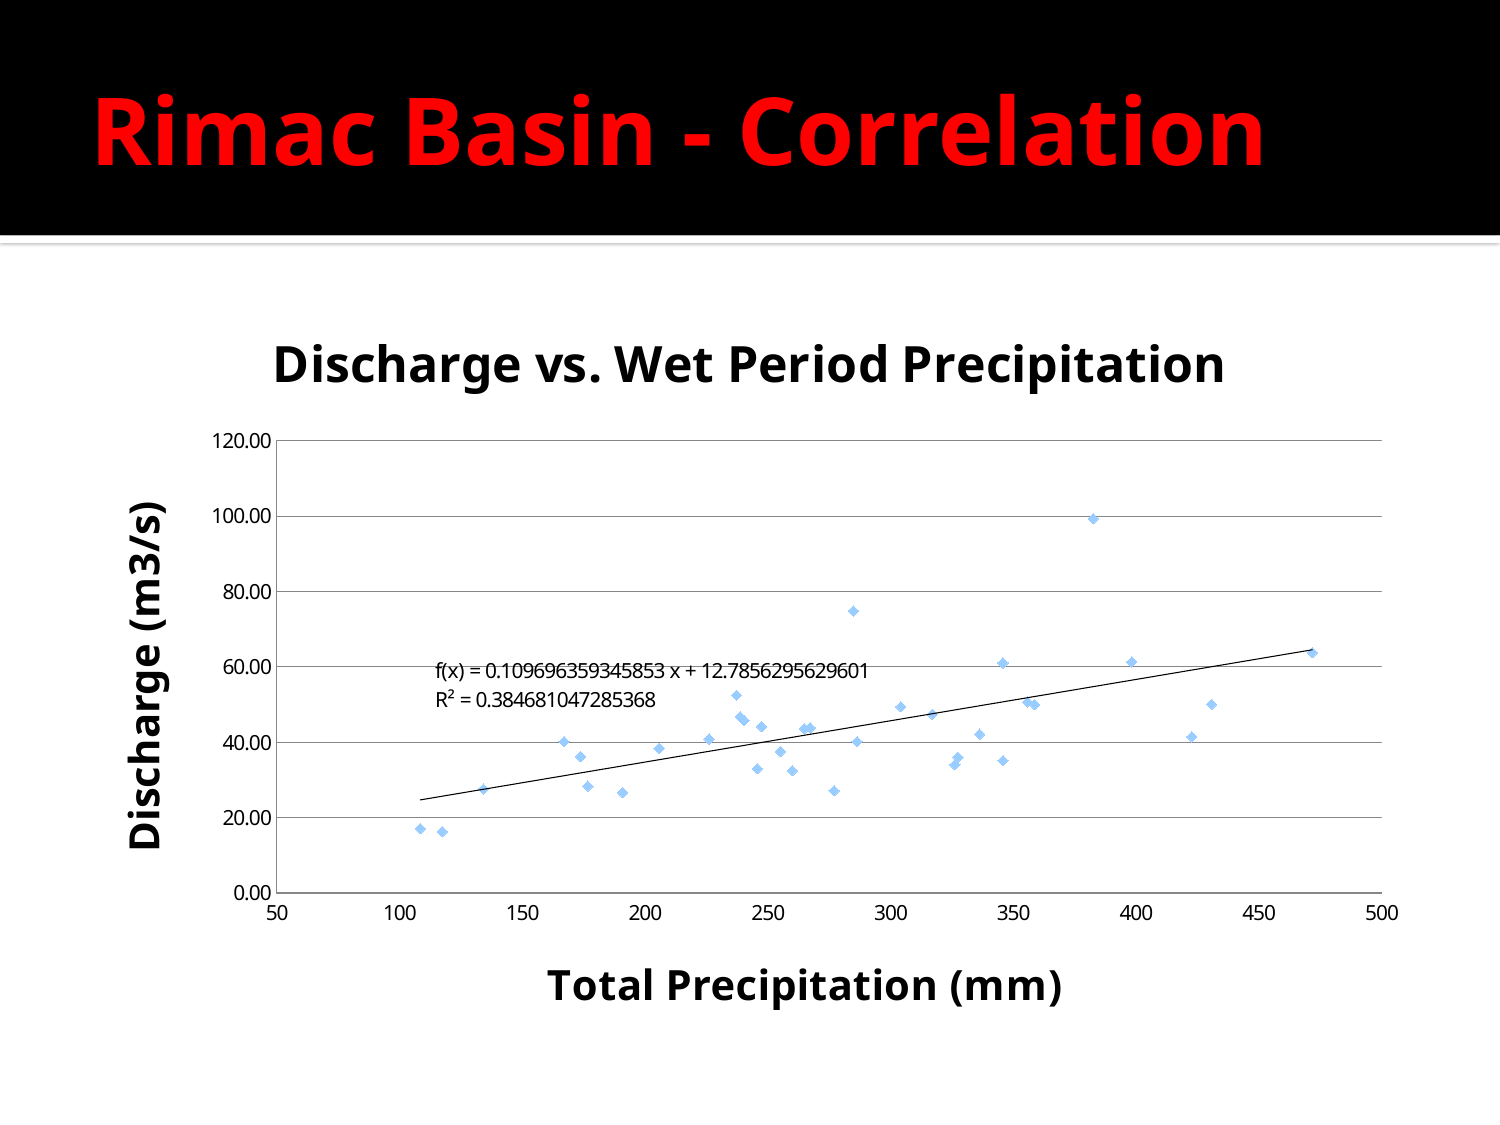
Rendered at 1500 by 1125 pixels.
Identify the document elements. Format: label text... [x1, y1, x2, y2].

chart [74, 291, 1425, 1050]
title Rimac Basin - Correlation [75, 25, 1425, 231]
